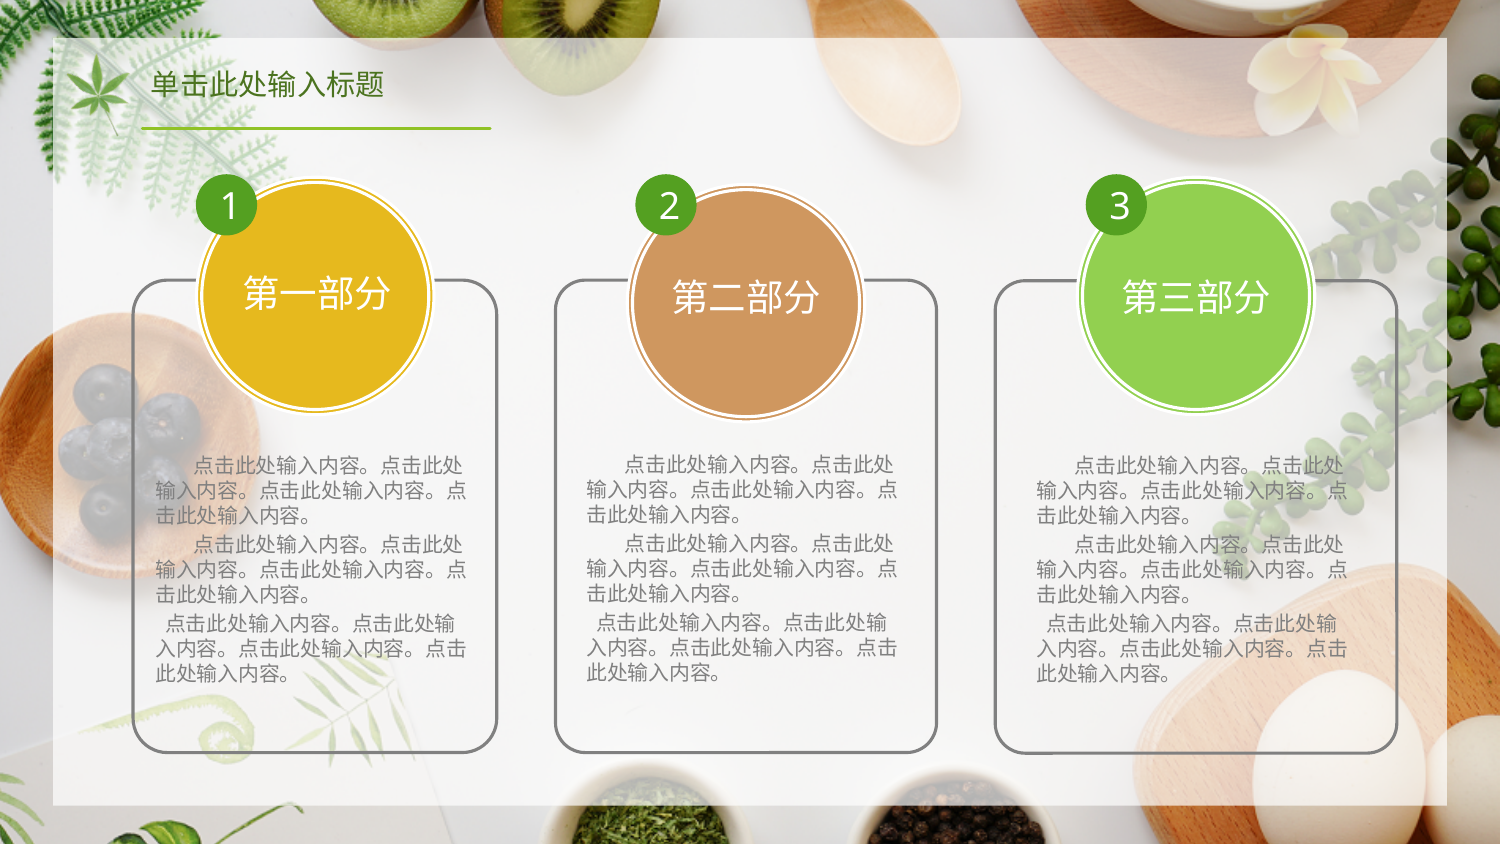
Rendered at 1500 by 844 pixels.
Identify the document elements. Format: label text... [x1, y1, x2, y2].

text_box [195, 173, 435, 416]
text_box 点击此处输入内容。点击此处输入内容。点击此处输入内容。点击此处输入内容。 点击此处输入内容。点击此处输入内容。点击此处输入内容。点击此处输入内容。 点击此处输入内容。点击此处输入内容。点击此处输入内容。点击此处输入内容。 [1036, 452, 1356, 686]
list 单击此处输入标题 [135, 58, 621, 118]
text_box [1076, 173, 1316, 416]
picture [0, 0, 1500, 844]
text_box 点击此处输入内容。点击此处输入内容。点击此处输入内容。点击此处输入内容。 点击此处输入内容。点击此处输入内容。点击此处输入内容。点击此处输入内容。 点击此处输入内容。点击此处输入内容。点击此处输入内容。点击此处输入内容。 [586, 451, 906, 685]
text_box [626, 173, 866, 423]
text_box 点击此处输入内容。点击此处输入内容。点击此处输入内容。点击此处输入内容。 点击此处输入内容。点击此处输入内容。点击此处输入内容。点击此处输入内容。 点击此处输入内容。点击此处输入内容。点击此处输入内容。点击此处输入内容。 [155, 452, 475, 686]
text_box [553, 278, 939, 755]
text_box [131, 278, 499, 755]
text_box [993, 279, 1399, 755]
